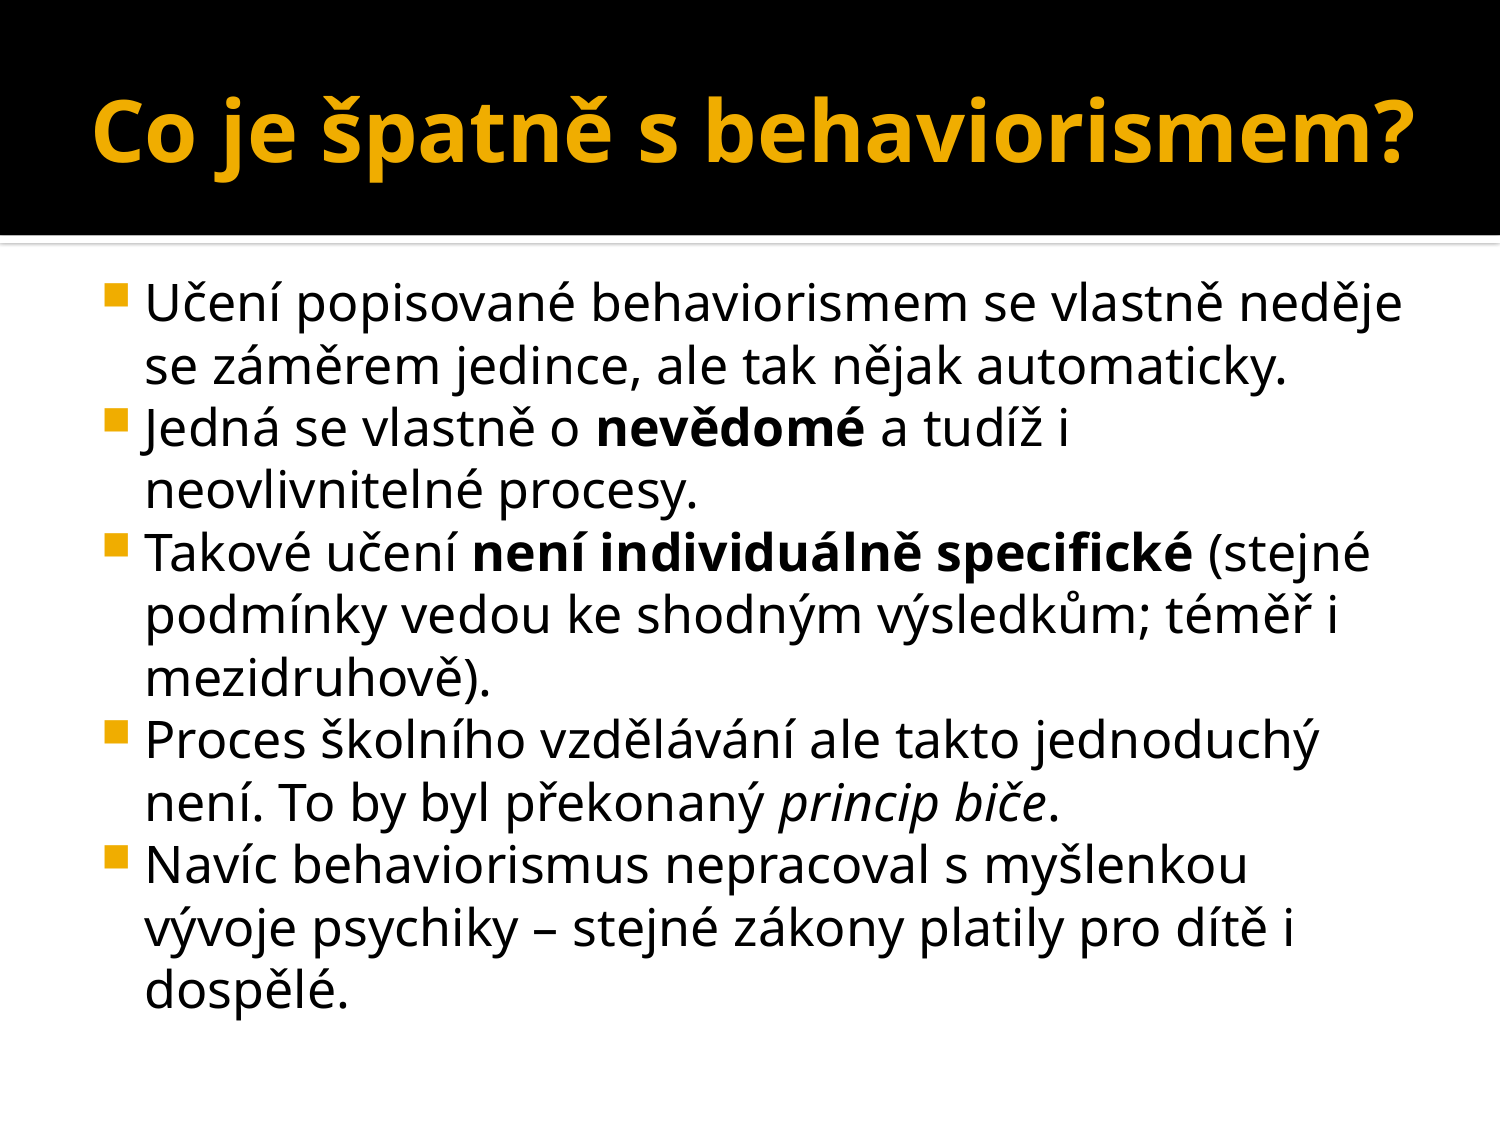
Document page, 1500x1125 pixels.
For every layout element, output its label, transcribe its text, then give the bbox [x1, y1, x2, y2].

list Učení popisované behaviorismem se vlastně neděje se záměrem jedince, ale tak nějak automaticky. Jedná se vlastně o nevědomé a tudíž i neovlivnitelné procesy. Takové učení není individuálně specifické (stejné podmínky vedou ke shodným výsledkům; téměř i mezidruhově). Proces školního vzdělávání ale takto jednoduchý není. To by byl překonaný princip biče. Navíc behaviorismus nepracoval s myšlenkou vývoje psychiky – stejné zákony platily pro dítě i dospělé. [75, 254, 1425, 1079]
title Co je špatně s behaviorismem? [75, 25, 1425, 231]
